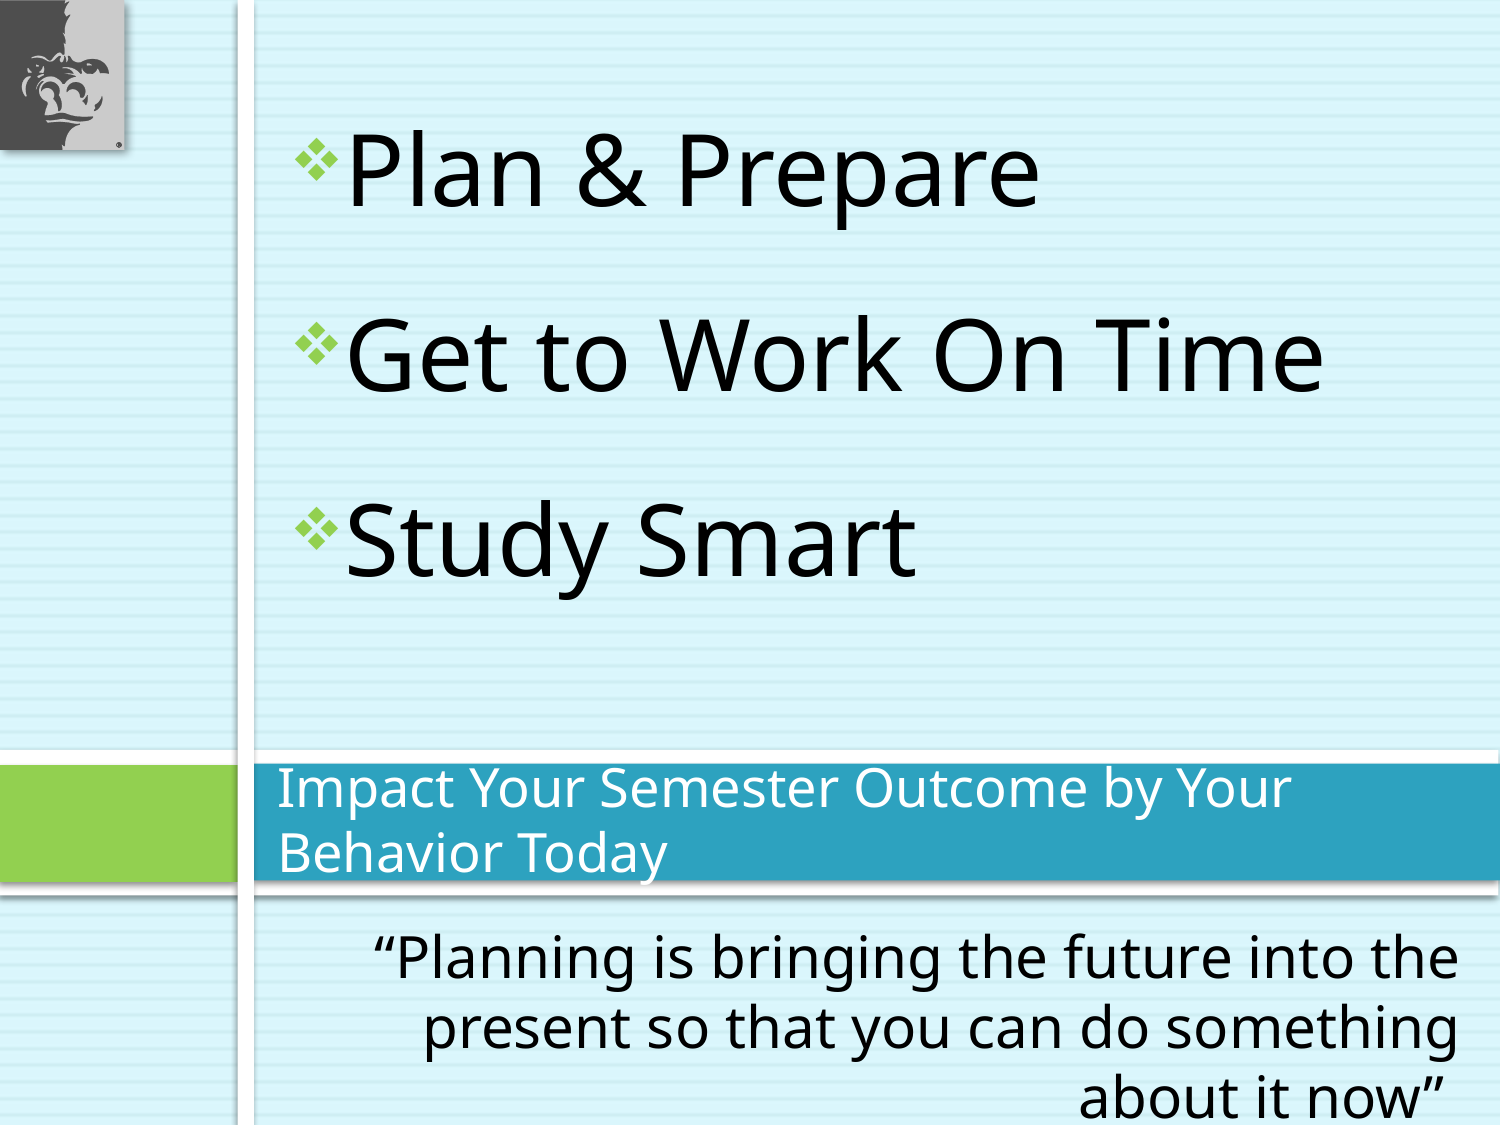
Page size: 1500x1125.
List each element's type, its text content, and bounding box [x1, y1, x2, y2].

title Impact Your Semester Outcome by Your Behavior Today [262, 762, 1500, 875]
list Plan & Prepare Get to Work On Time Study Smart [275, 24, 1475, 725]
text_box “Planning is bringing the future into the present so that you can do something about it now” ~Alan Lakein [249, 912, 1475, 1125]
picture [0, 0, 125, 151]
